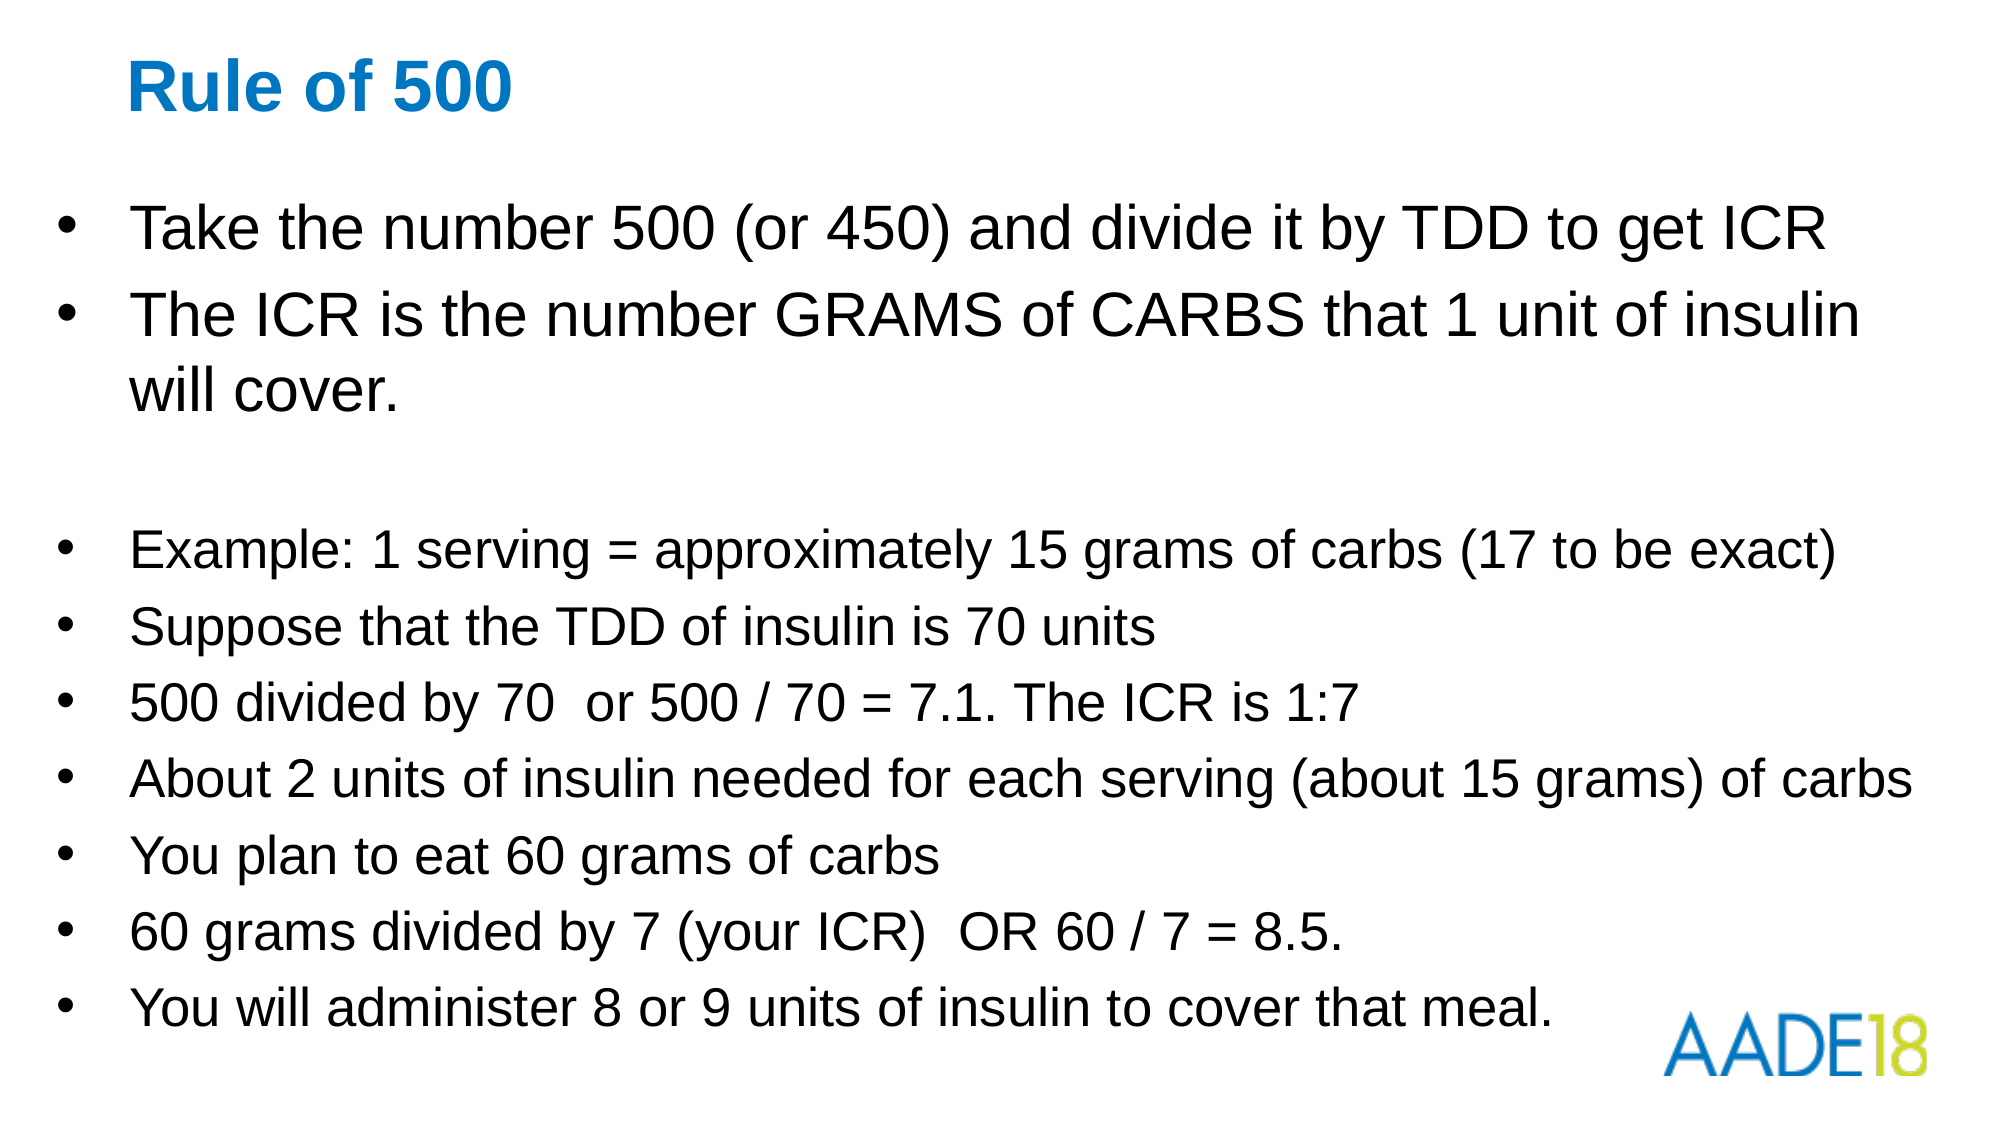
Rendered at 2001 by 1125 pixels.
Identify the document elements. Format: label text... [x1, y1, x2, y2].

title Rule of 500 [111, 18, 1522, 146]
list Take the number 500 (or 450) and divide it by TDD to get ICR The ICR is the number GRAMS of CARBS that 1 unit of insulin will cover. Example: 1 serving = approximately 15 grams of carbs (17 to be exact) Suppose that the TDD of insulin is 70 units 500 divided by 70 or 500 / 70 = 7.1. The ICR is 1:7 About 2 units of insulin needed for each serving (about 15 grams) of carbs You plan to eat 60 grams of carbs 60 grams divided by 7 (your ICR) OR 60 / 7 = 8.5. You will administer 8 or 9 units of insulin to cover that meal. [41, 179, 1961, 1100]
